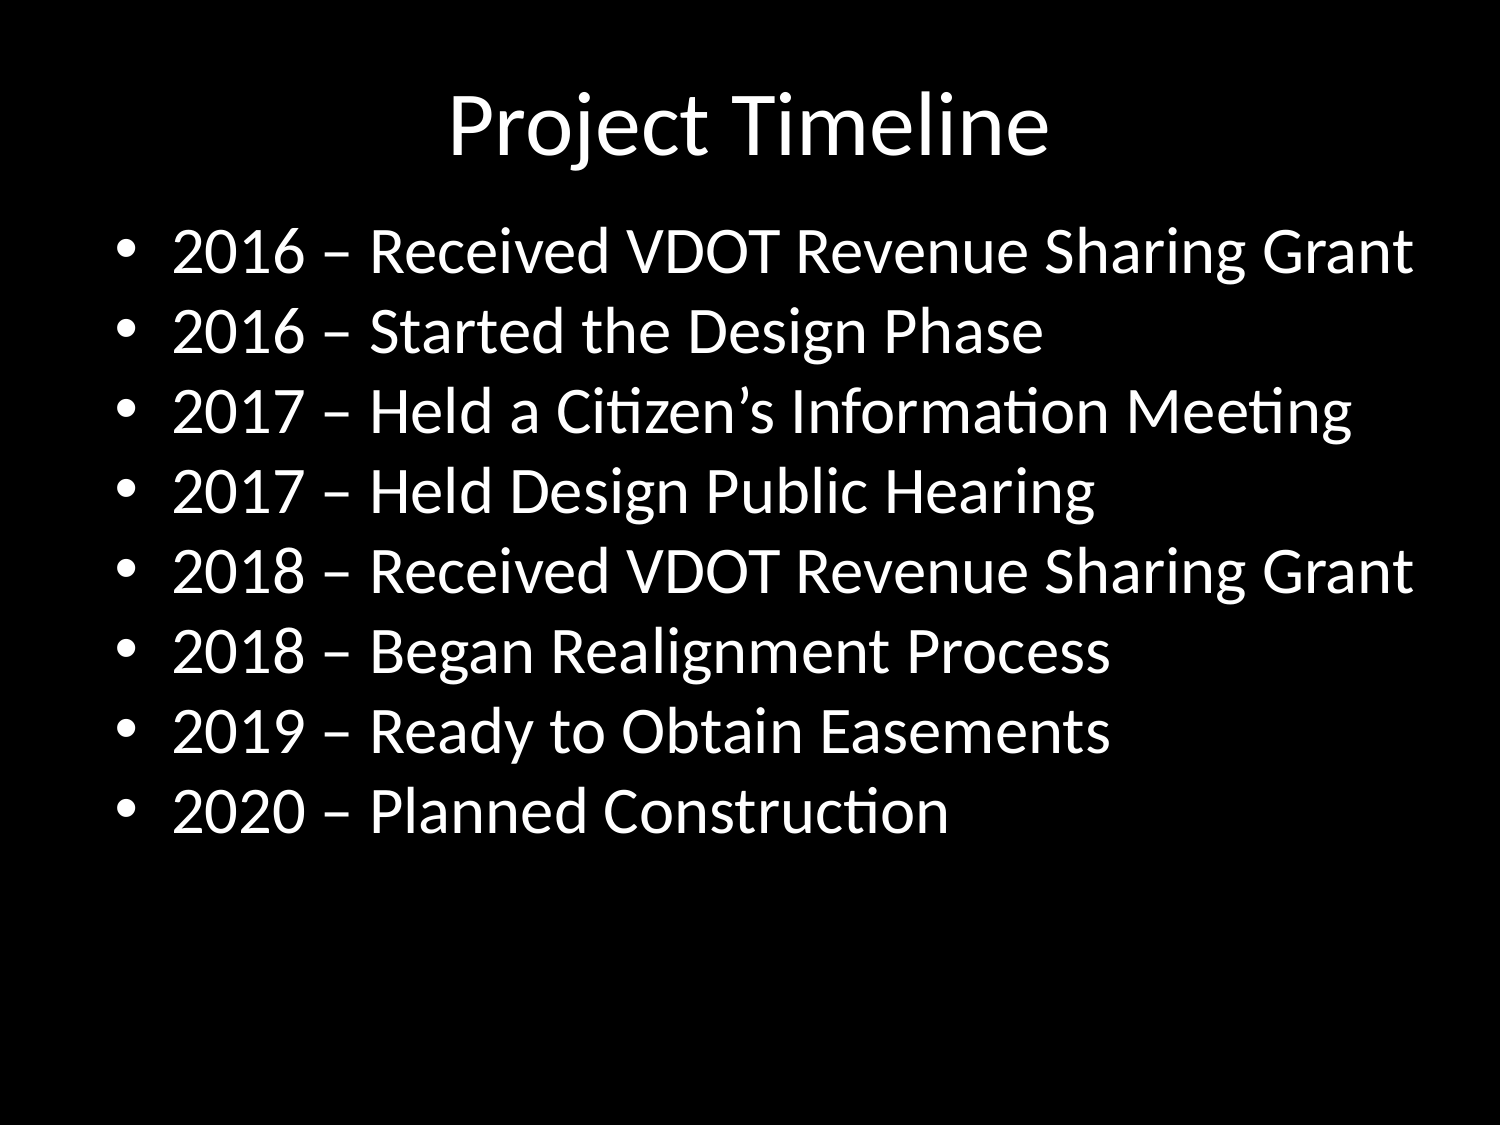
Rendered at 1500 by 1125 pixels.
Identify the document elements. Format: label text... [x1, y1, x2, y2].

text_box 2016 – Received VDOT Revenue Sharing Grant 2016 – Started the Design Phase 2017 – Held a Citizen’s Information Meeting 2017 – Held Design Public Hearing 2018 – Received VDOT Revenue Sharing Grant 2018 – Began Realignment Process 2019 – Ready to Obtain Easements 2020 – Planned Construction [24, 199, 1463, 855]
title Project Timeline [75, 24, 1425, 199]
